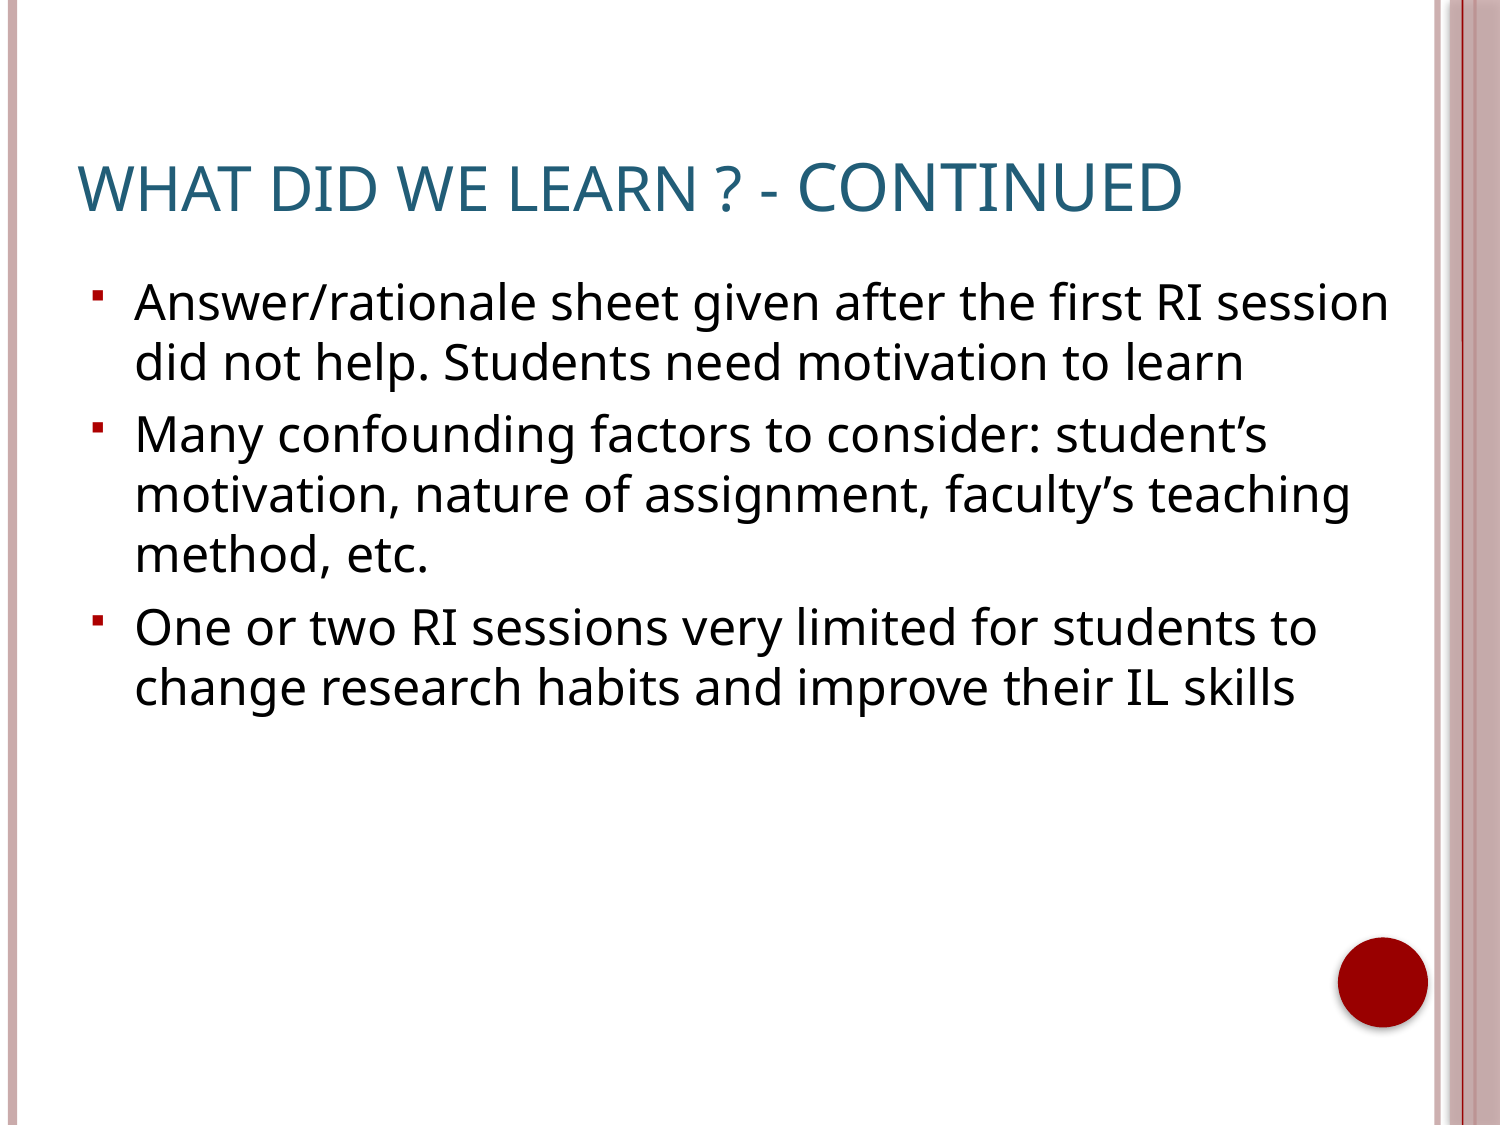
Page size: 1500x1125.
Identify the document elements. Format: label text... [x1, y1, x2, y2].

list Answer/rationale sheet given after the first RI session did not help. Students need motivation to learn Many confounding factors to consider: student’s motivation, nature of assignment, faculty’s teaching method, etc. One or two RI sessions very limited for students to change research habits and improve their IL skills [75, 262, 1425, 1062]
title What did we learn ? - continued [62, 45, 1288, 233]
